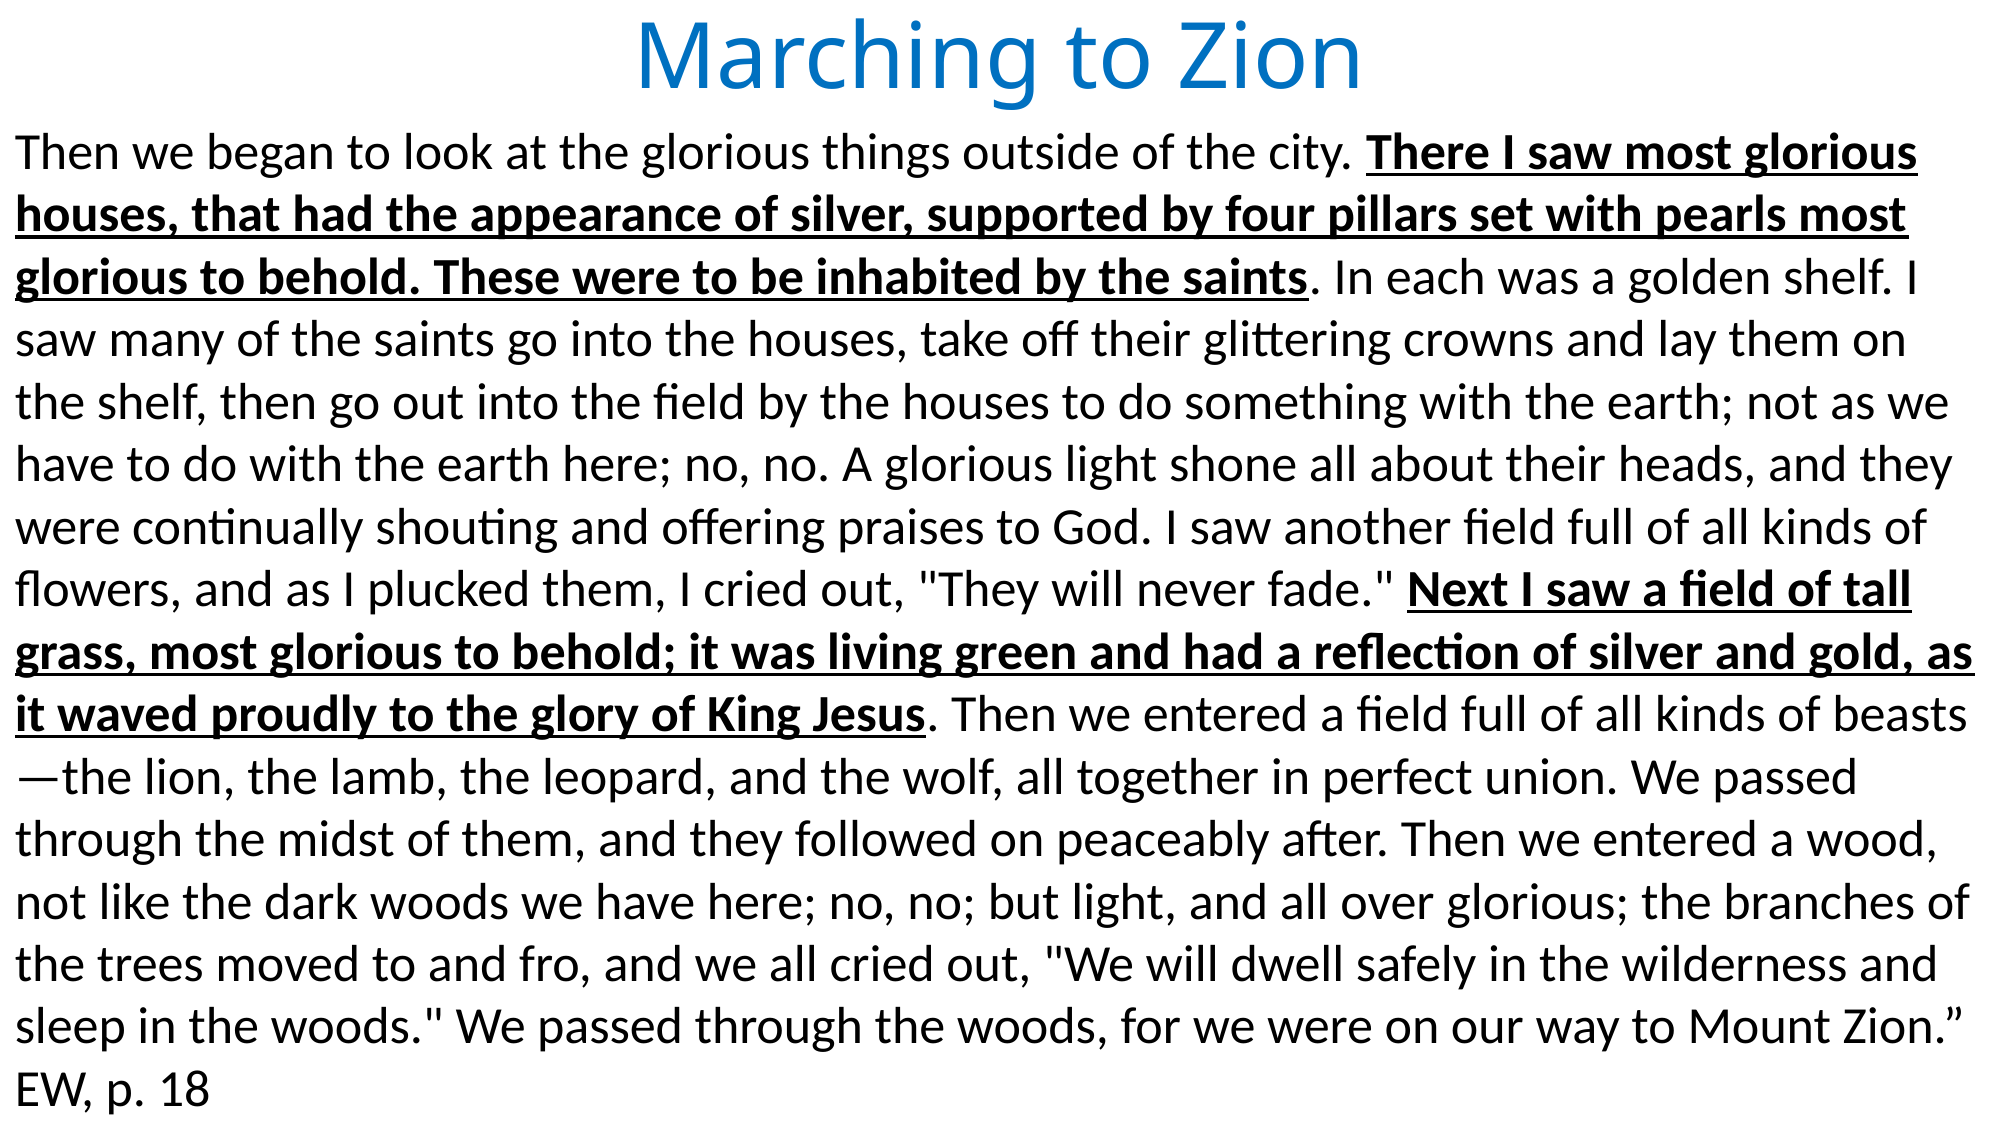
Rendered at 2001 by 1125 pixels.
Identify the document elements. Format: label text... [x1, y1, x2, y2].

title Marching to Zion [137, 0, 1863, 109]
text_box Then we began to look at the glorious things outside of the city. There I saw most glorious houses, that had the appearance of silver, supported by four pillars set with pearls most glorious to behold. These were to be inhabited by the saints. In each was a golden shelf. I saw many of the saints go into the houses, take off their glittering crowns and lay them on the shelf, then go out into the field by the houses to do something with the earth; not as we have to do with the earth here; no, no. A glorious light shone all about their heads, and they were continually shouting and offering praises to God. I saw another field full of all kinds of flowers, and as I plucked them, I cried out, "They will never fade." Next I saw a field of tall grass, most glorious to behold; it was living green and had a reflection of silver and gold, as it waved proudly to the glory of King Jesus. Then we entered a field full of all kinds of beasts—the lion, the lamb, the leopard, and the wolf, all together in perfect union. We passed through the midst of them, and they followed on peaceably after. Then we entered a wood, not like the dark woods we have here; no, no; but light, and all over glorious; the branches of the trees moved to and fro, and we all cried out, "We will dwell safely in the wilderness and sleep in the woods." We passed through the woods, for we were on our way to Mount Zion.” EW, p. 18 [0, 109, 2000, 1125]
